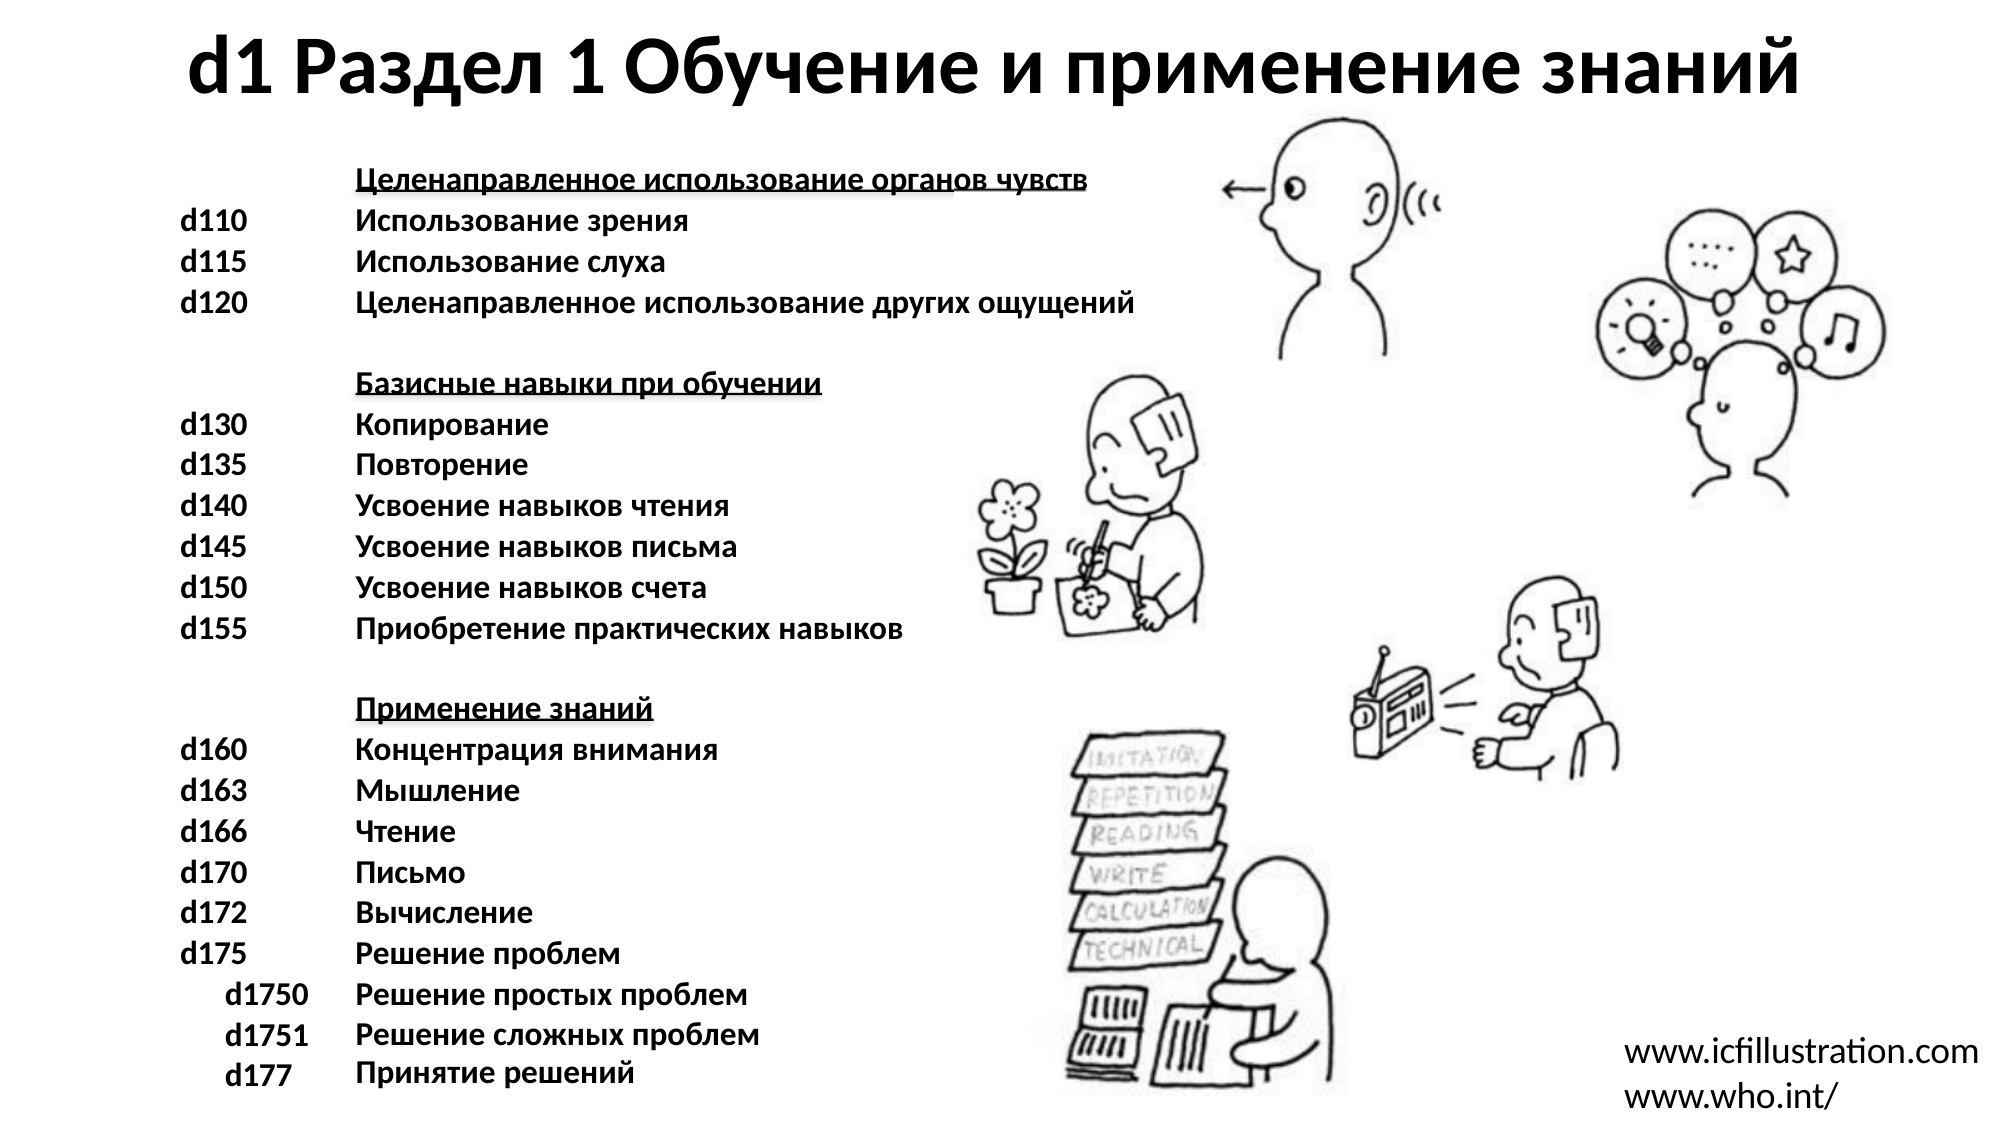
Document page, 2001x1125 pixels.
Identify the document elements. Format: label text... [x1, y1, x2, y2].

text_box d1750 Решение простых проблем [224, 972, 771, 1013]
text_box d155 [180, 605, 269, 646]
text_box d172 Вычисление [180, 890, 556, 931]
text_box d140 Усвоение навыков чтения [180, 483, 751, 524]
text_box d175 Решение проблем [180, 931, 643, 972]
text_box www.icfillustration.com www.who.int/classifications/icf [1913, 1025, 1987, 1125]
text_box d163 Мышление [180, 768, 543, 809]
text_box d1 Раздел 1 Обучение и применение знаний Целенаправленное использование органов чувств [187, 9, 1805, 198]
text_box d145 Усвоение навыков письма [180, 524, 759, 565]
text_box d115 Использование слуха [180, 239, 687, 280]
text_box Решение сложных проблем Принятие решений [355, 1015, 770, 1092]
text_box d166 Чтение [180, 809, 479, 849]
text_box d160 Концентрация внимания [180, 727, 741, 768]
text_box d120 [180, 280, 269, 321]
text_box d170 Письмо [180, 849, 489, 890]
text_box d130 Копирование [180, 401, 572, 442]
text_box Приобретение практических навыков Применение знаний [355, 605, 908, 727]
text_box Целенаправленное использование других ощущений Базисные навыки при обучении [355, 280, 949, 401]
text_box d1751 d177 [180, 1013, 312, 1094]
text_box d135 Повторение [180, 442, 551, 483]
picture [954, 94, 1909, 1125]
text_box d110 Использование зрения [180, 198, 710, 239]
text_box d150 Усвоение навыков счета [180, 564, 729, 605]
